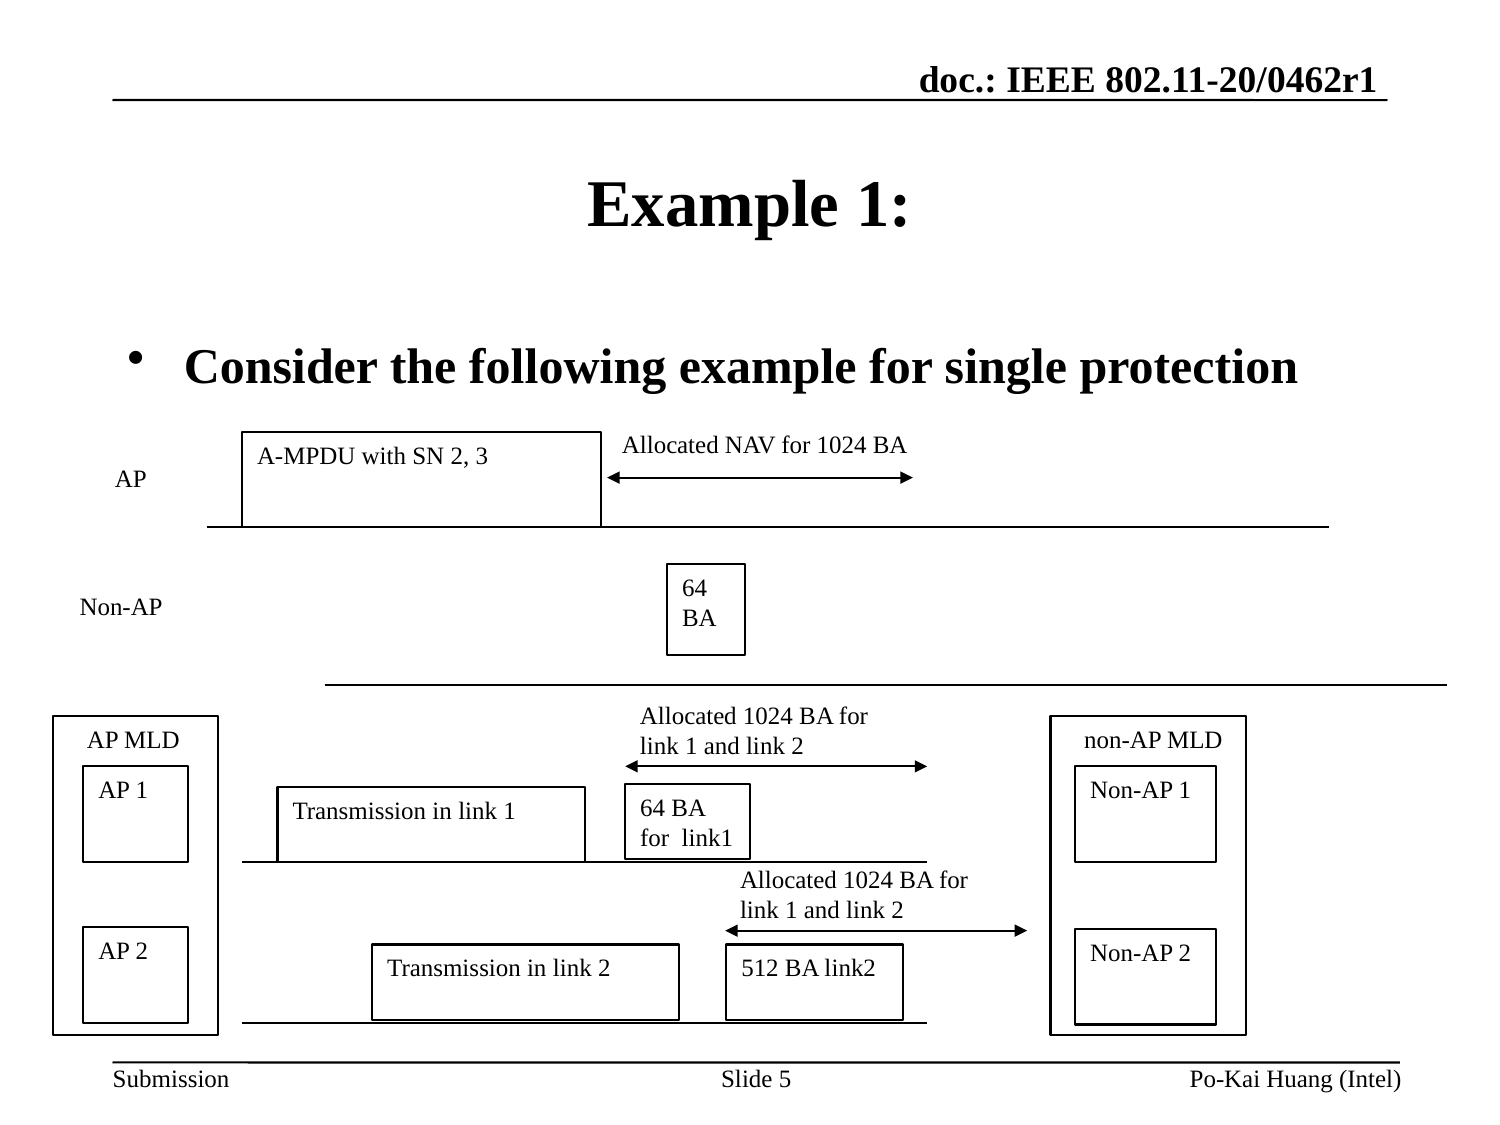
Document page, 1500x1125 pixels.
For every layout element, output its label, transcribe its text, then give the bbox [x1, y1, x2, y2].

list Consider the following example for single protection [112, 326, 1388, 1002]
text_box AP 2 [83, 927, 189, 1024]
text_box non-AP MLD [1050, 716, 1247, 1035]
text_box Allocated 1024 BA for link 1 and link 2 [725, 856, 1028, 930]
text_box Allocated 1024 BA for link 1 and link 2 [625, 693, 928, 766]
text_box Non-AP [64, 583, 207, 628]
text_box 64 BA [667, 564, 746, 656]
text_box Transmission in link 1 [277, 786, 585, 861]
text_box A-MPDU with SN 2, 3 [242, 432, 601, 526]
text_box AP 1 [83, 766, 189, 863]
text_box 64 BA for link1 [625, 783, 750, 859]
text_box Non-AP 1 [1075, 766, 1216, 863]
text_box 512 BA link2 [726, 944, 904, 1020]
text_box Allocated NAV for 1024 BA [607, 420, 928, 466]
text_box Non-AP 2 [1075, 928, 1216, 1025]
text_box AP MLD [53, 715, 219, 1035]
text_box AP [100, 455, 242, 500]
title Example 1: [112, 112, 1388, 288]
footer Po-Kai Huang (Intel) [1186, 1061, 1402, 1093]
slide_number Slide 5 [712, 1061, 800, 1093]
text_box Transmission in link 2 [371, 944, 680, 1020]
